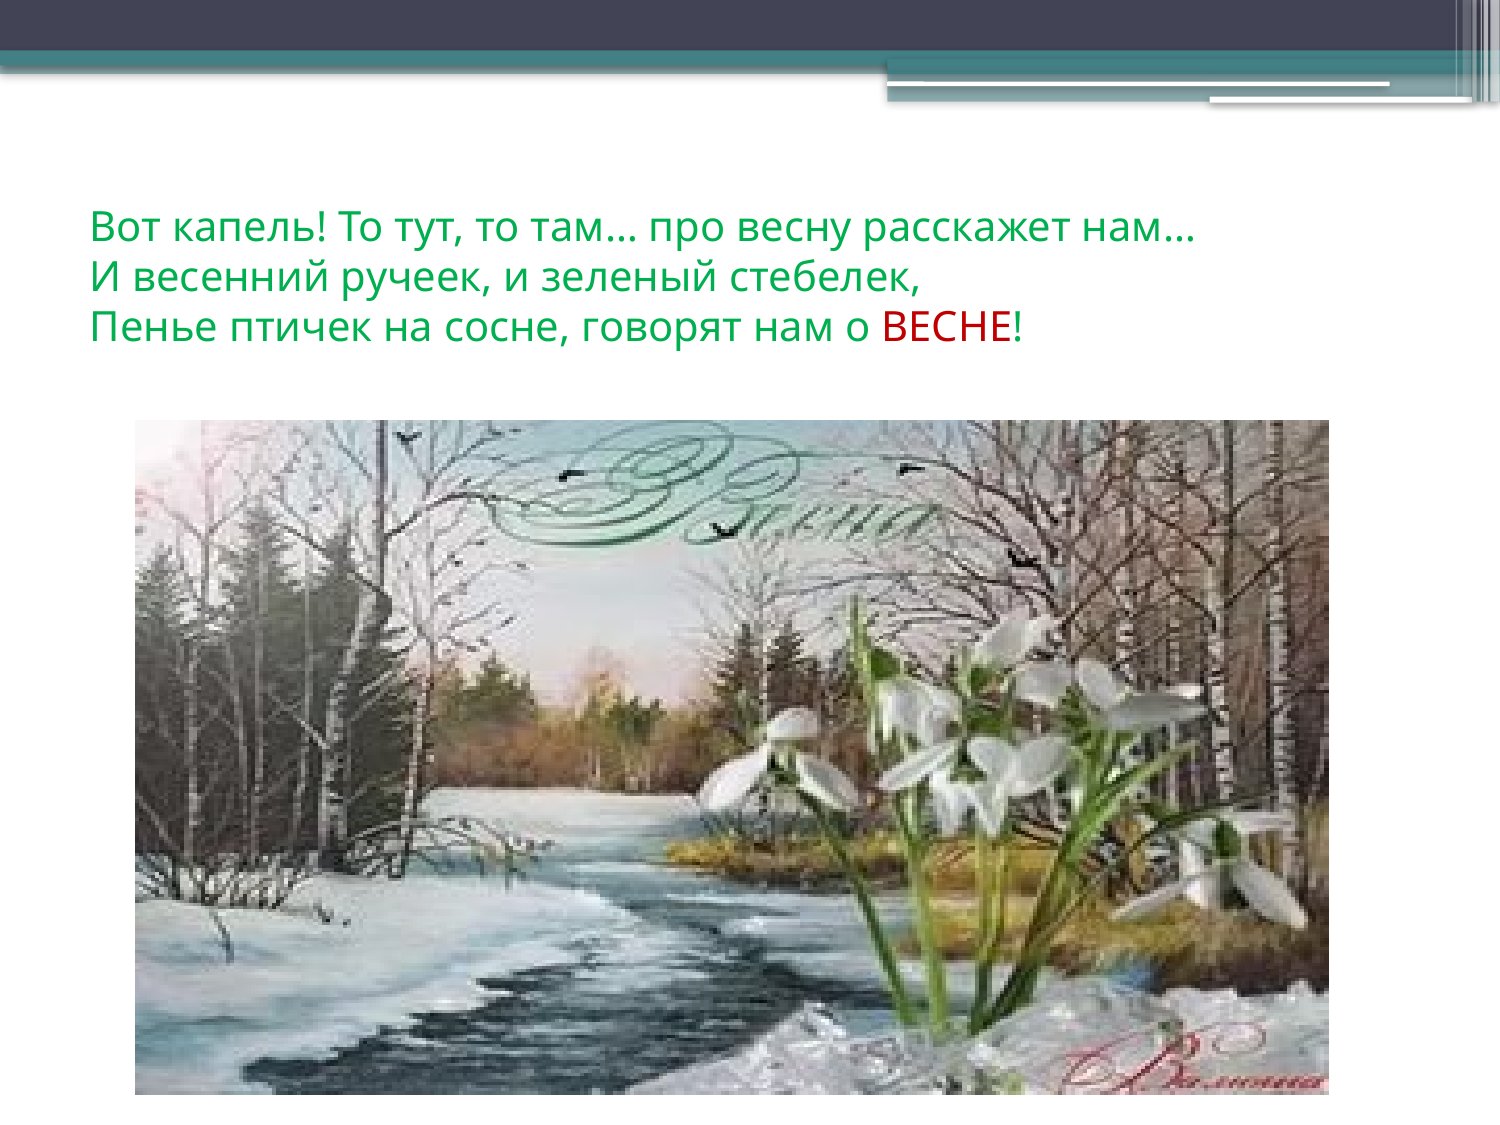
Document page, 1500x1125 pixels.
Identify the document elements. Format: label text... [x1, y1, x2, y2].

title Вот капель! То тут, то там… про весну расскажет нам… И весенний ручеек, и зеленый стебелек, Пенье птичек на сосне, говорят нам о ВЕСНЕ! [75, 187, 1425, 363]
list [135, 420, 1329, 1095]
